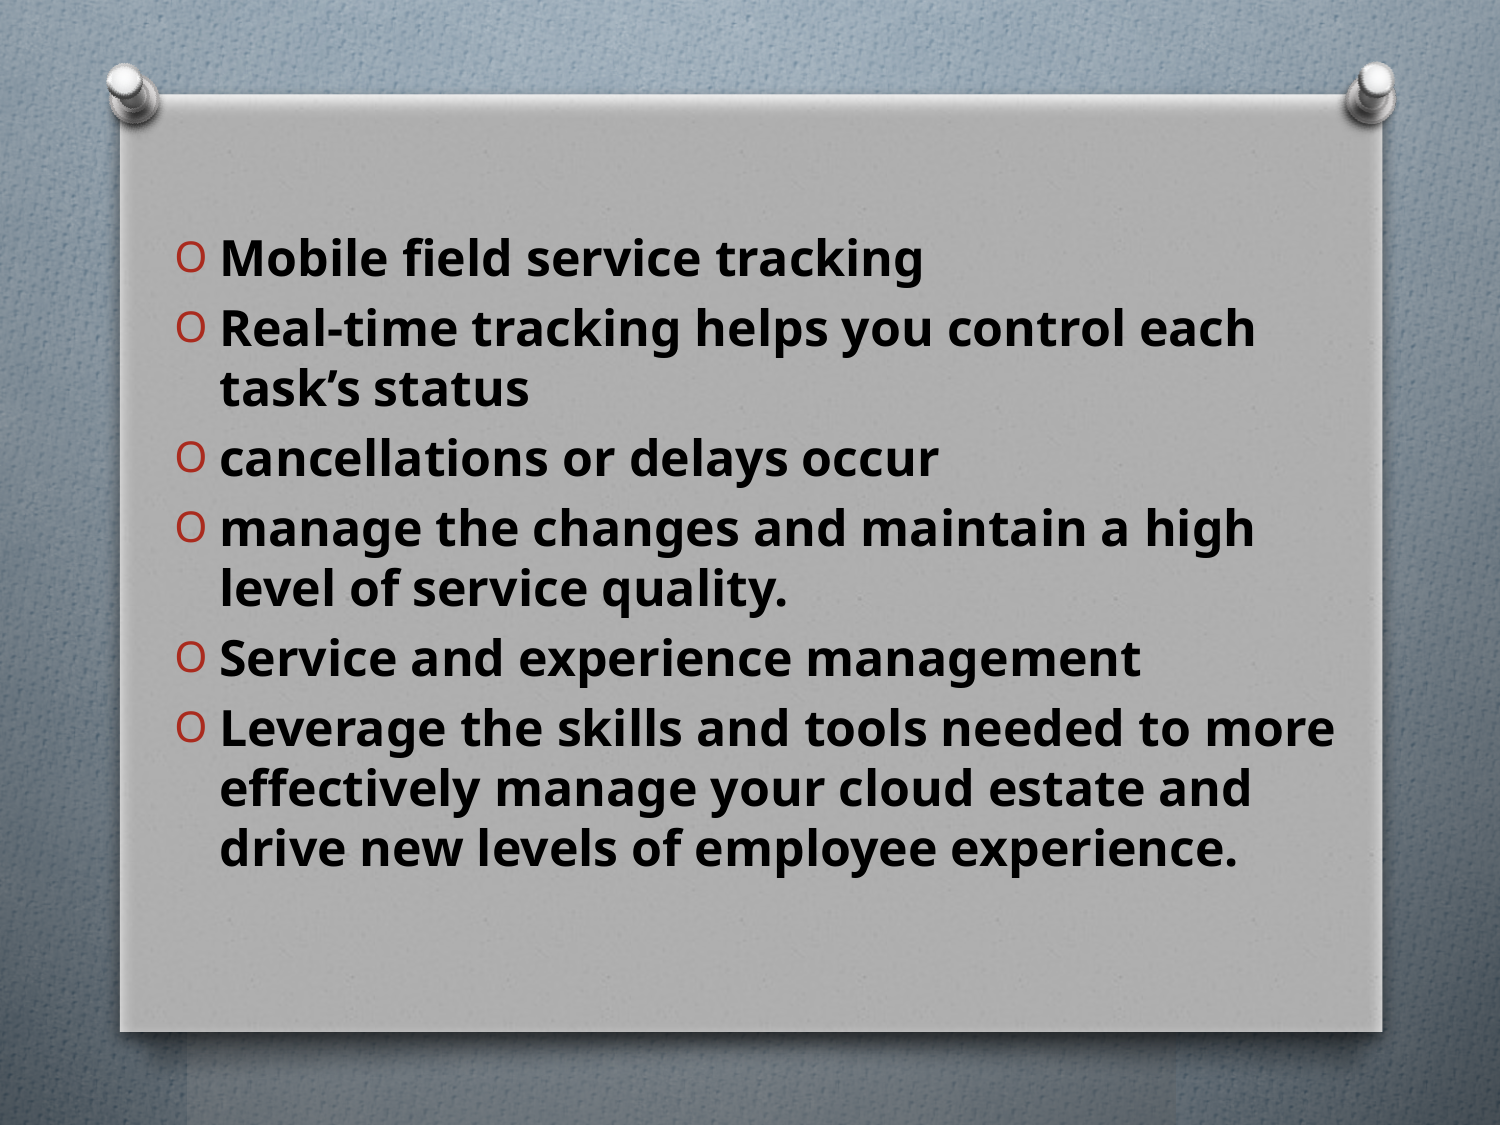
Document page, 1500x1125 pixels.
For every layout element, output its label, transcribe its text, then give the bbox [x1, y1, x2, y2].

list Mobile field service tracking Real-time tracking helps you control each task’s status cancellations or delays occur manage the changes and maintain a high level of service quality. Service and experience management Leverage the skills and tools needed to more effectively manage your cloud estate and drive new levels of employee experience. [159, 149, 1376, 988]
picture [75, 29, 198, 153]
picture [1317, 35, 1439, 149]
